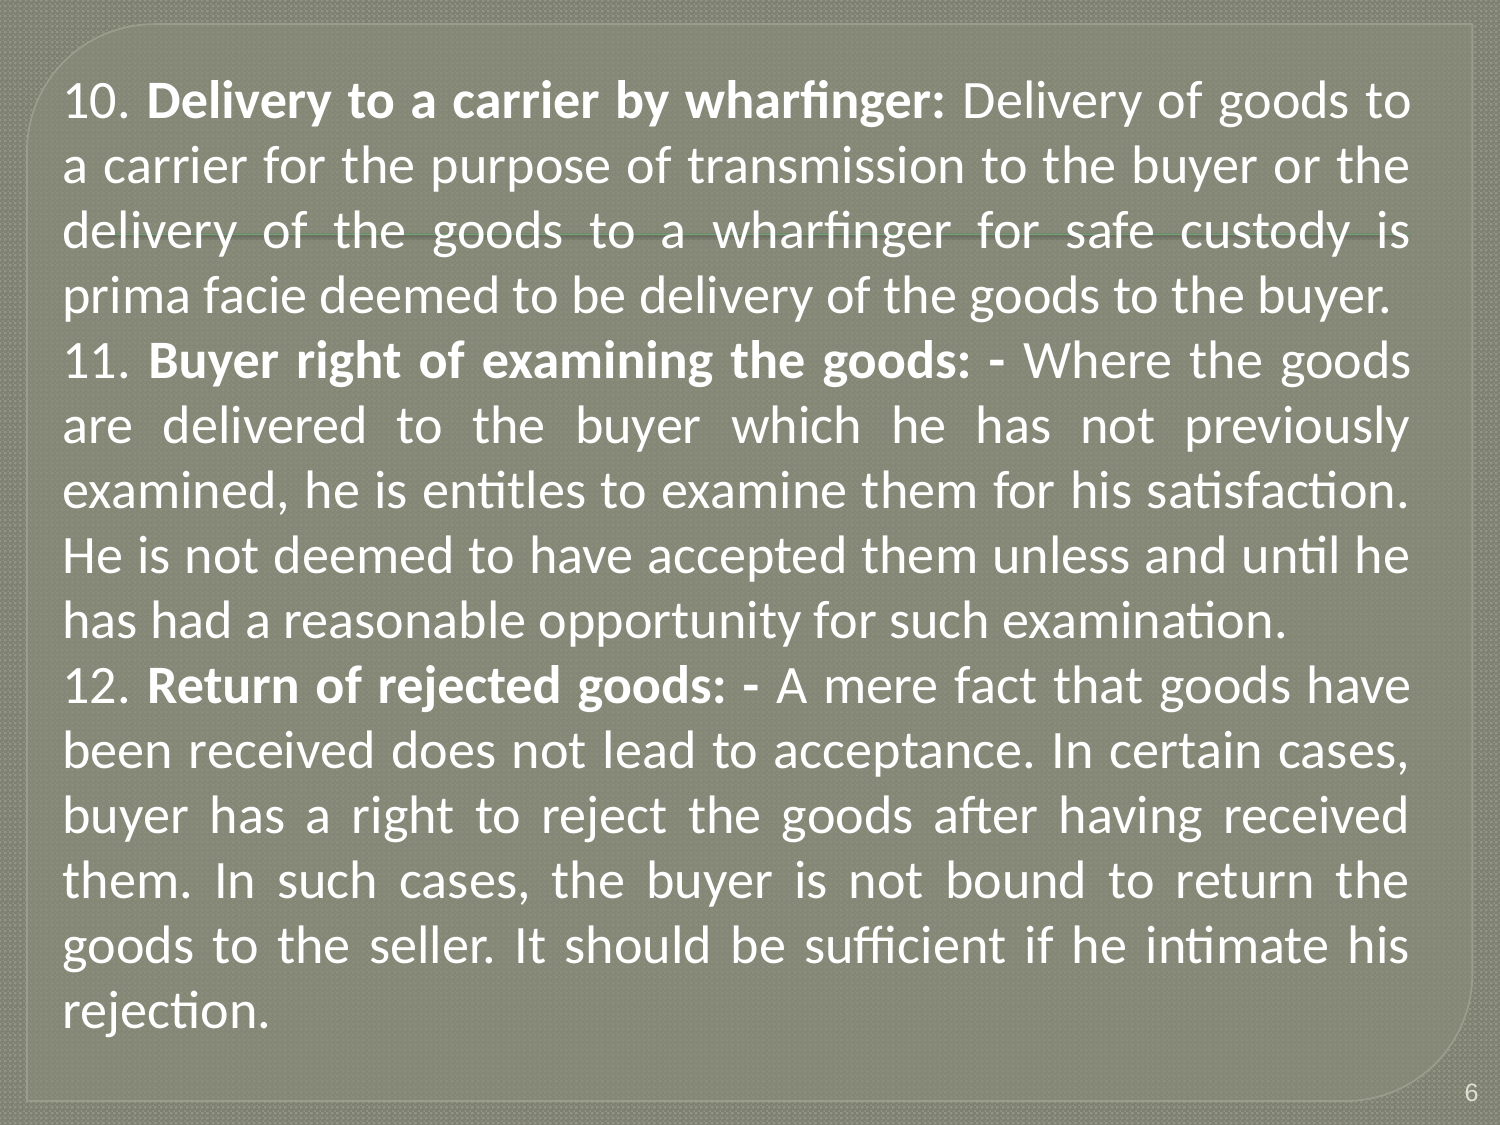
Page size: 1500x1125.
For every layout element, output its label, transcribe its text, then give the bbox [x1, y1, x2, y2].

text_box 10. Delivery to a carrier by wharfinger: Delivery of goods to a carrier for the purpose of transmission to the buyer or the delivery of the goods to a wharfinger for safe custody is prima facie deemed to be delivery of the goods to the buyer. 11. Buyer right of examining the goods: - Where the goods are delivered to the buyer which he has not previously examined, he is entitles to examine them for his satisfaction. He is not deemed to have accepted them unless and until he has had a reasonable opportunity for such examination. 12. Return of rejected goods: - A mere fact that goods have been received does not lead to acceptance. In certain cases, buyer has a right to reject the goods after having received them. In such cases, the buyer is not bound to return the goods to the seller. It should be sufficient if he intimate his rejection. [62, 62, 1413, 1039]
slide_number 6 [1417, 1068, 1494, 1114]
